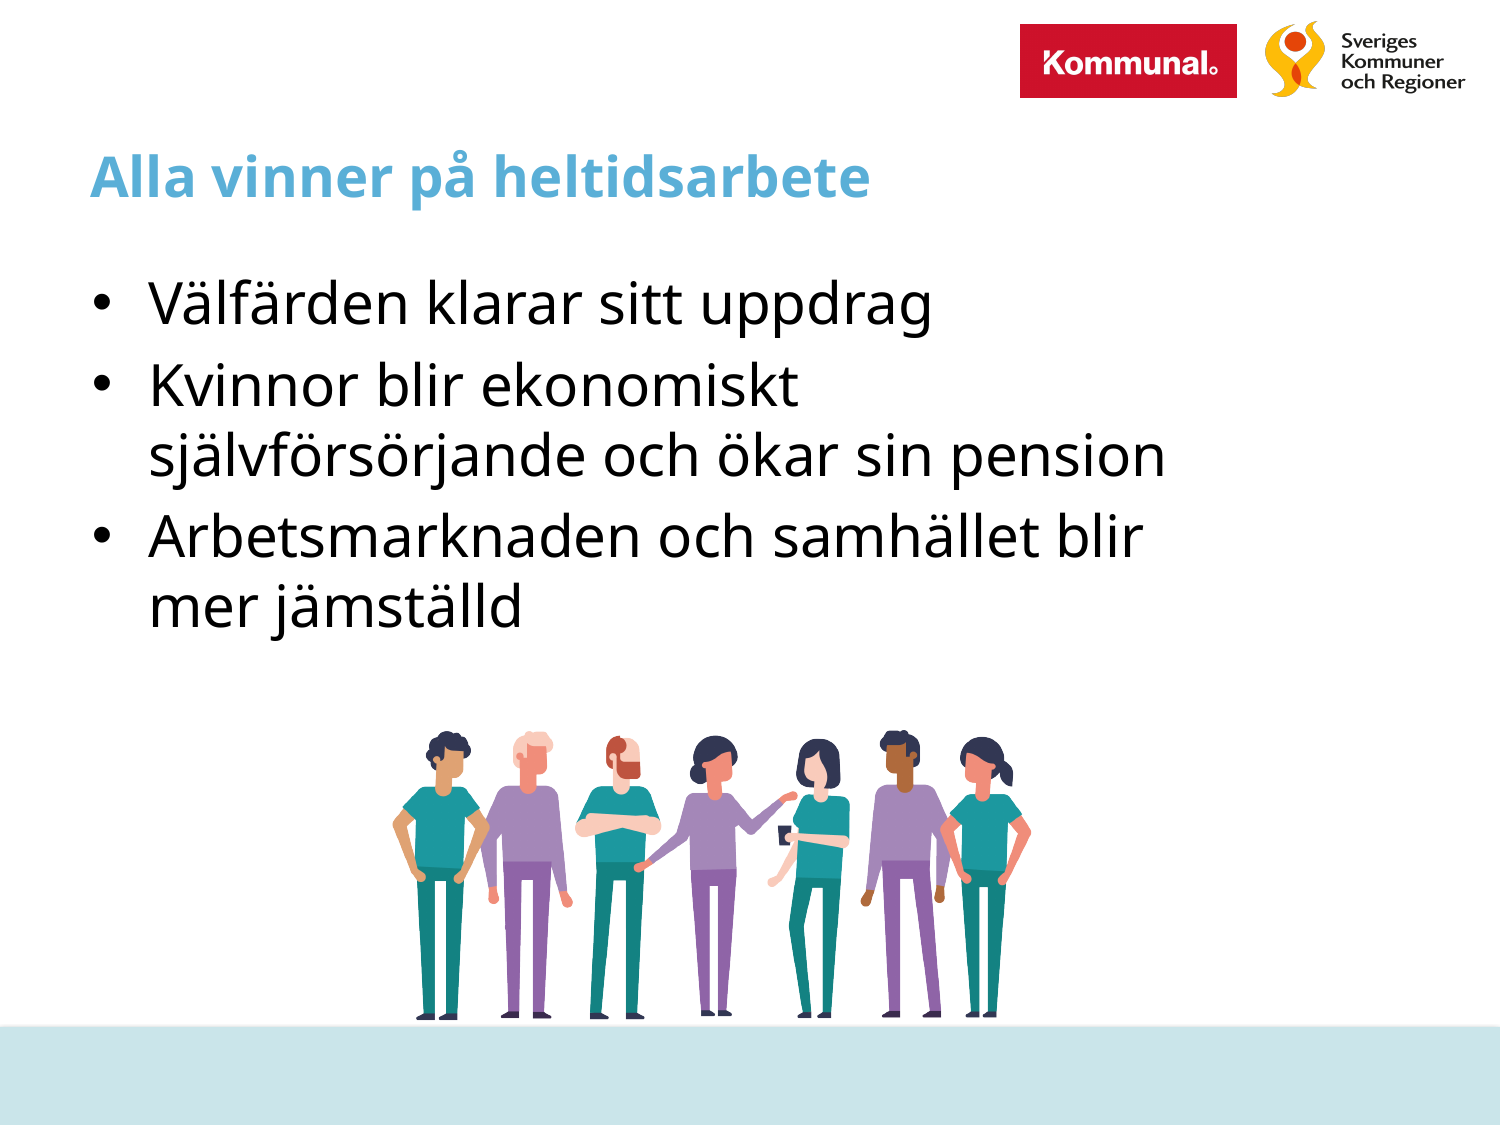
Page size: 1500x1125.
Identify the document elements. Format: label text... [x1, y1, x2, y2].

text_box Alla vinner på heltidsarbete [74, 80, 1425, 269]
picture [1019, 24, 1237, 98]
text_box [0, 1026, 1500, 1125]
picture [1265, 20, 1466, 97]
picture [369, 626, 1068, 1035]
list Välfärden klarar sitt uppdrag Kvinnor blir ekonomiskt självförsörjande och ökar sin pension Arbetsmarknaden och samhället blir mer jämställd [76, 269, 1264, 1027]
